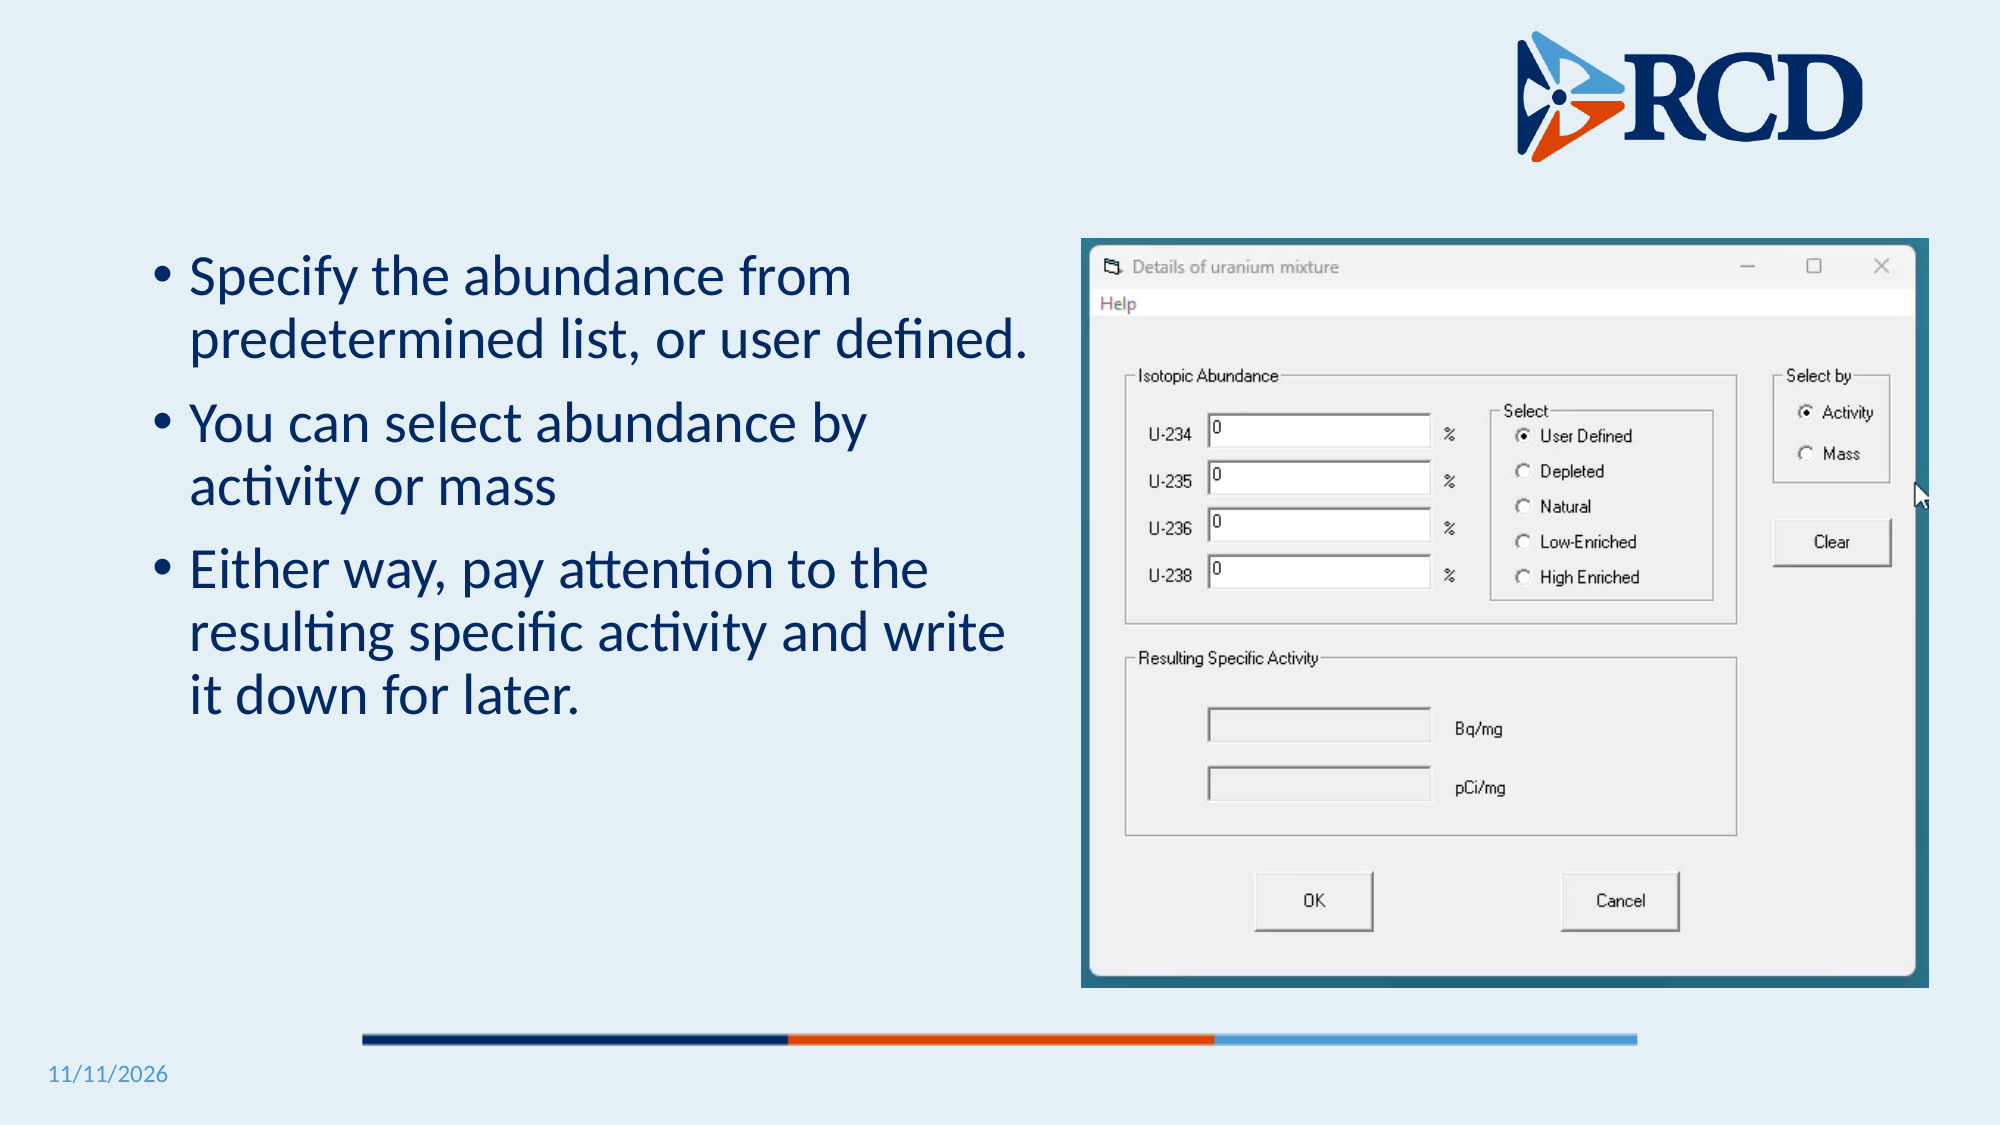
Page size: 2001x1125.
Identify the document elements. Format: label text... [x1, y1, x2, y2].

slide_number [32, 1042, 483, 1103]
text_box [1080, 237, 1929, 989]
list Specify the abundance from predetermined list, or user defined. You can select abundance by activity or mass Either way, pay attention to the resulting specific activity and write it down for later. [137, 237, 1065, 1014]
